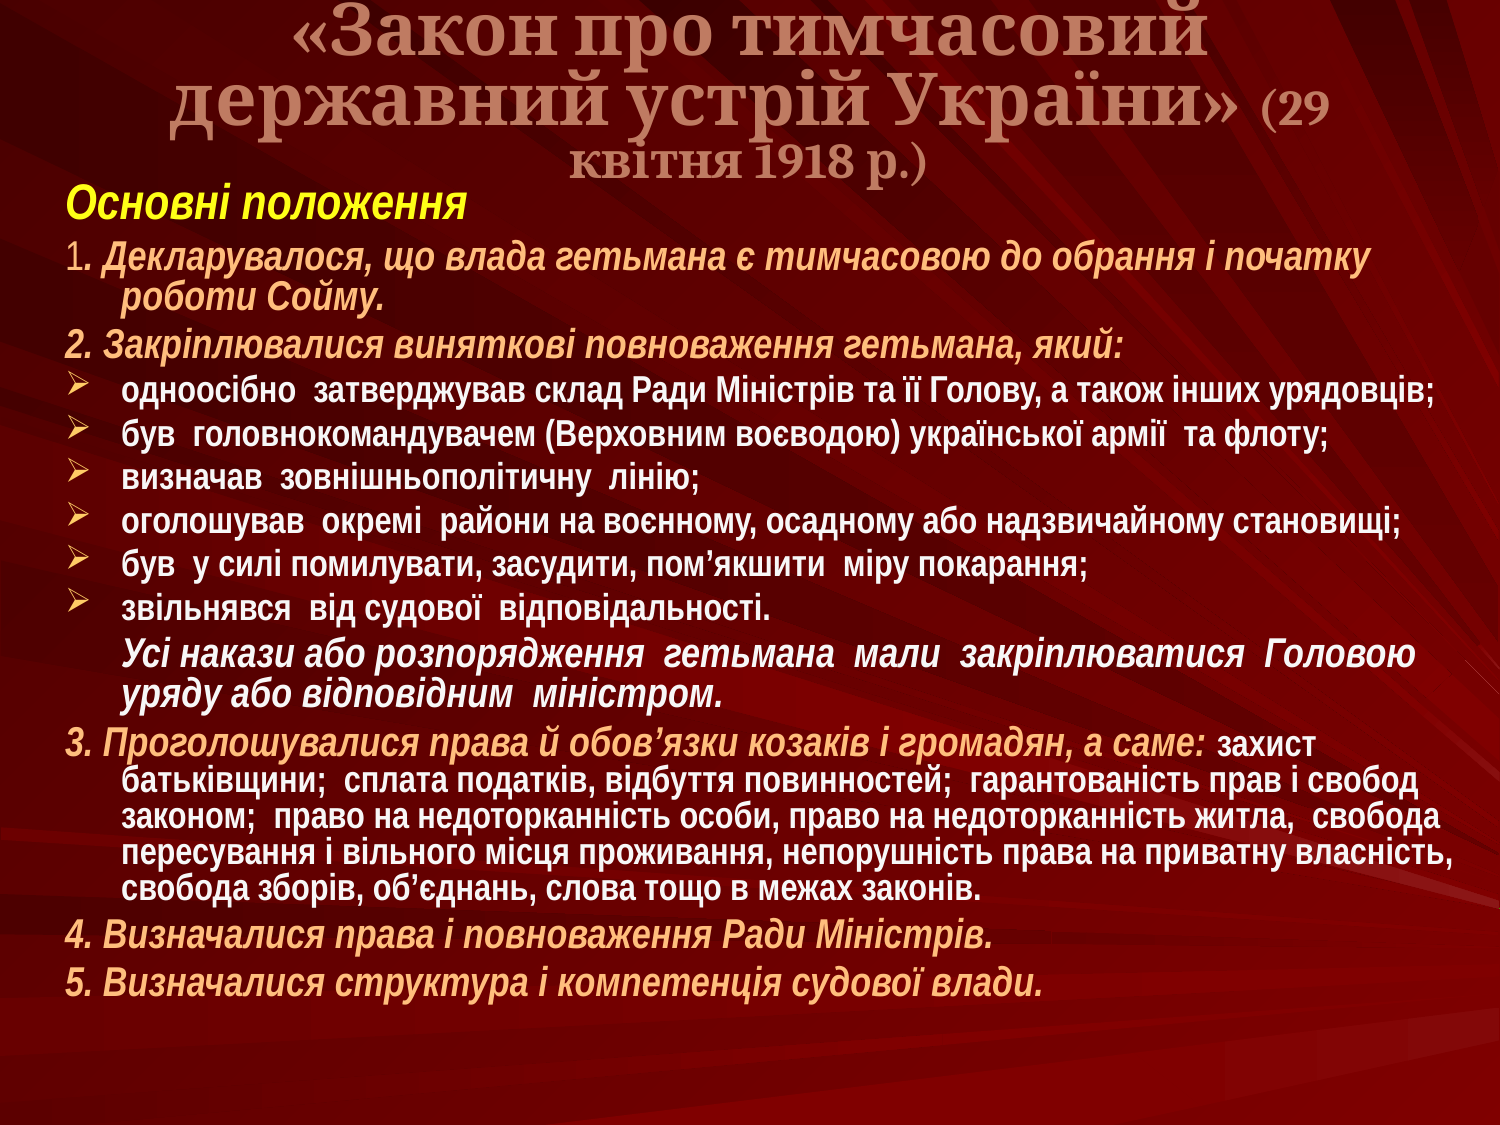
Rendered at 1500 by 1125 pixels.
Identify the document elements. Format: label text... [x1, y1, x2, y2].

title «Закон про тимчасовий державний устрій України» (29 квітня 1918 р.) [74, 0, 1426, 162]
list Основні положення 1. Декларувалося, що влада гетьмана є тимчасовою до обрання і початку роботи Сойму. 2. Закріплювалися виняткові повноваження гетьмана, який: одноосібно затверджував склад Ради Міністрів та її Голову, а також інших урядовців; був головнокомандувачем (Верховним воєводою) української армії та флоту; визначав зовнішньополітичну лінію; оголошував окремі райони на воєнному, осадному або надзвичайному становищі; був у силі помилувати, засудити, пом’якшити міру покарання; звільнявся від судової відповідальності. Усі накази або розпорядження гетьмана мали закріплюватися Головою уряду або відповідним міністром. 3. Проголошувалися права й обов’язки козаків і громадян, а саме: захист батьківщини; сплата податків, відбуття повинностей; гарантованість прав і свобод законом; право на недоторканність особи, право на недоторканність житла, свобода пересування і вільного місця проживання, непорушність права на приватну власність, свобода зборів, об’єднань, слова тощо в межах законів. 4. Визначалися права і повноваження Ради Міністрів. 5. Визначалися структура і компетенція судової влади. [49, 162, 1476, 1125]
